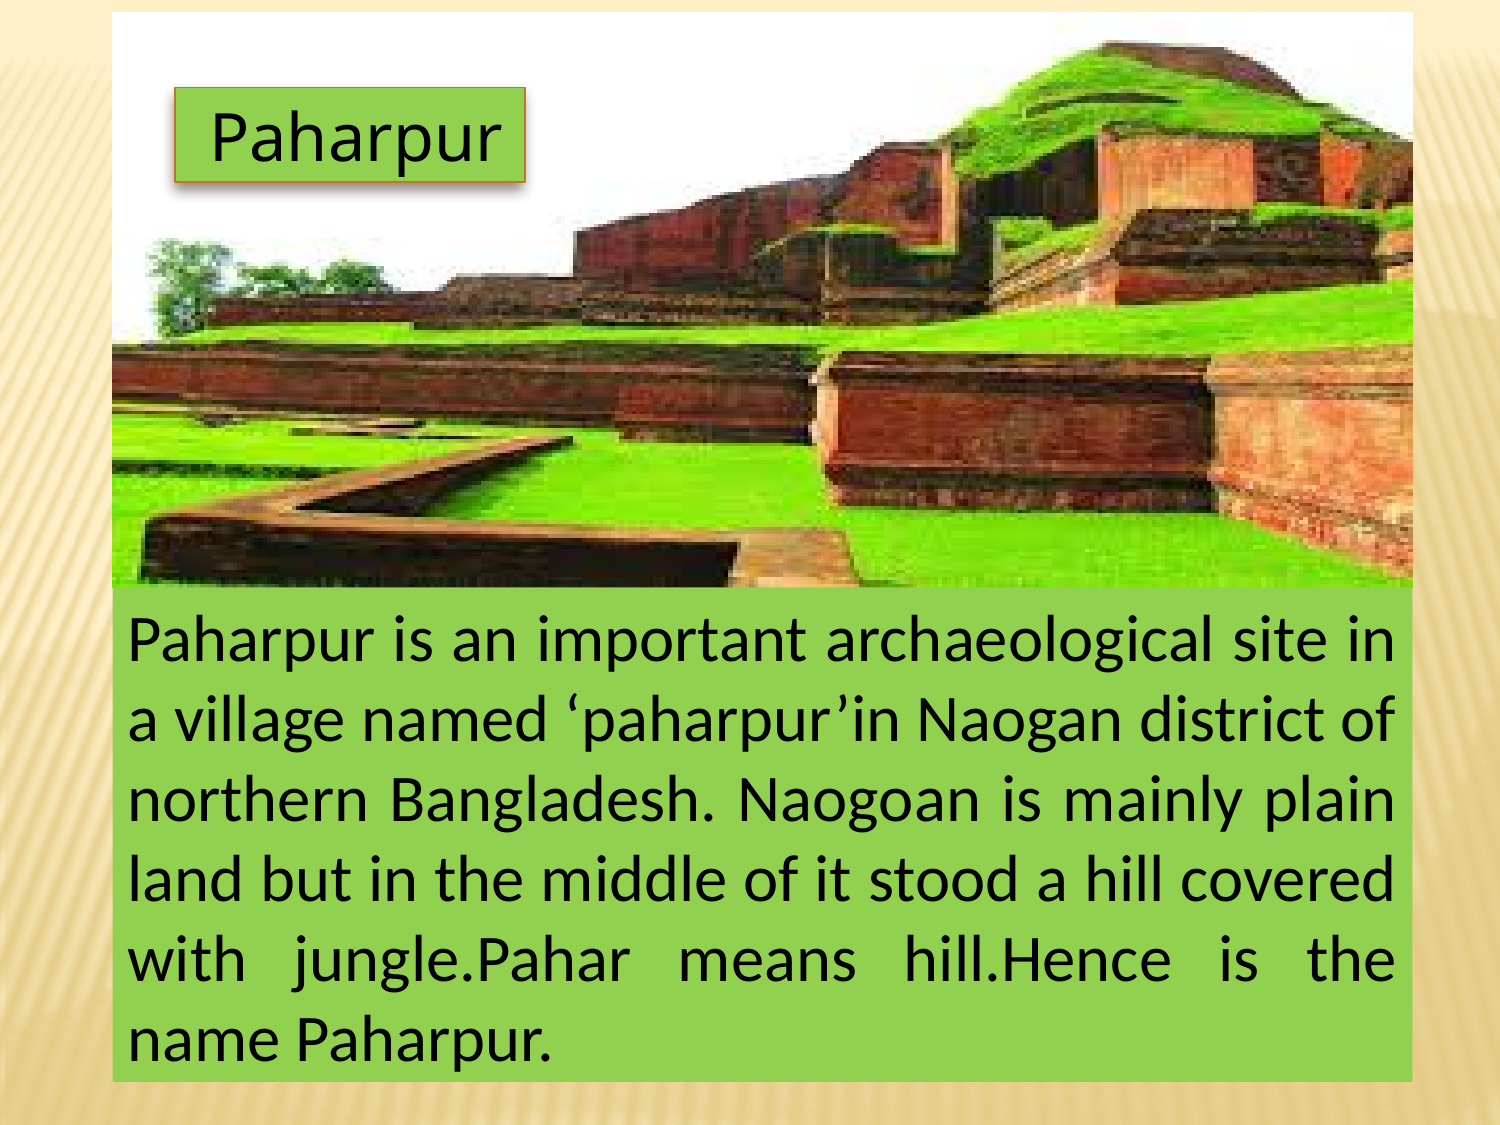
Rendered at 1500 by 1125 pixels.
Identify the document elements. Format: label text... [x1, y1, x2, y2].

picture [112, 12, 1413, 588]
text_box Paharpur is an important archaeological site in a village named ‘paharpur’in Naogan district of northern Bangladesh. Naogoan is mainly plain land but in the middle of it stood a hill covered with jungle.Pahar means hill.Hence is the name Paharpur. [112, 604, 1413, 1082]
